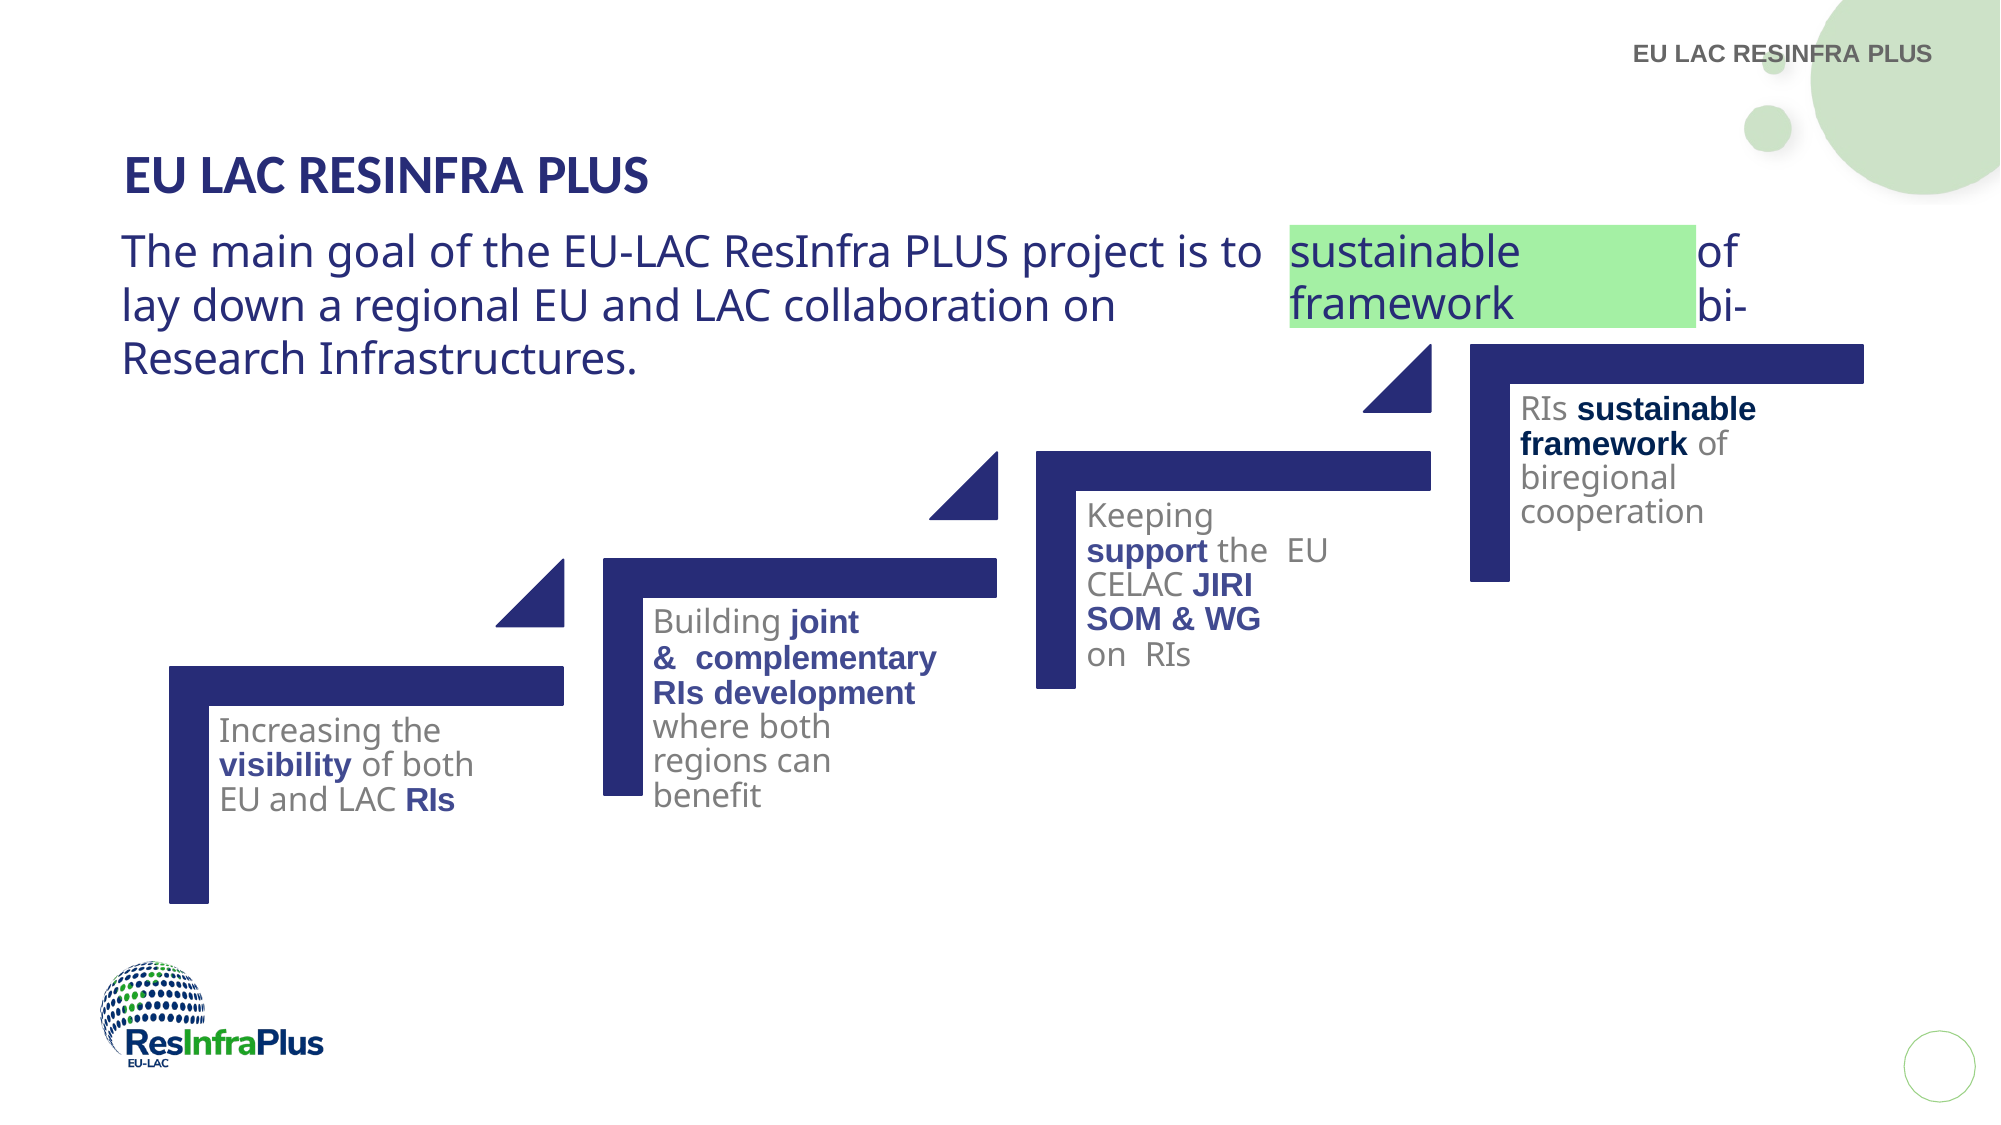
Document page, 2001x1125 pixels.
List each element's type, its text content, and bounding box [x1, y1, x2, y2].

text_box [1469, 343, 1866, 583]
title EU LAC RESINFRA PLUS [121, 134, 655, 220]
text_box sustainable framework [1289, 224, 1693, 328]
text_box of bi- [1693, 220, 1792, 330]
text_box The main goal of the EU-LAC ResInfra PLUS project is to lay down a regional EU and LAC collaboration on Research Infrastructures. [118, 220, 1284, 384]
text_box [602, 557, 998, 797]
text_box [928, 450, 999, 521]
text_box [168, 665, 565, 905]
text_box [494, 557, 566, 629]
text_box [1035, 450, 1432, 690]
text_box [1362, 343, 1433, 414]
text_box Building joint & complementary RIs development where both regions can benefit [649, 805, 946, 815]
picture [1733, 0, 2000, 205]
picture [99, 961, 324, 1070]
text_box EU LAC RESINFRA PLUS [1630, 35, 1727, 68]
